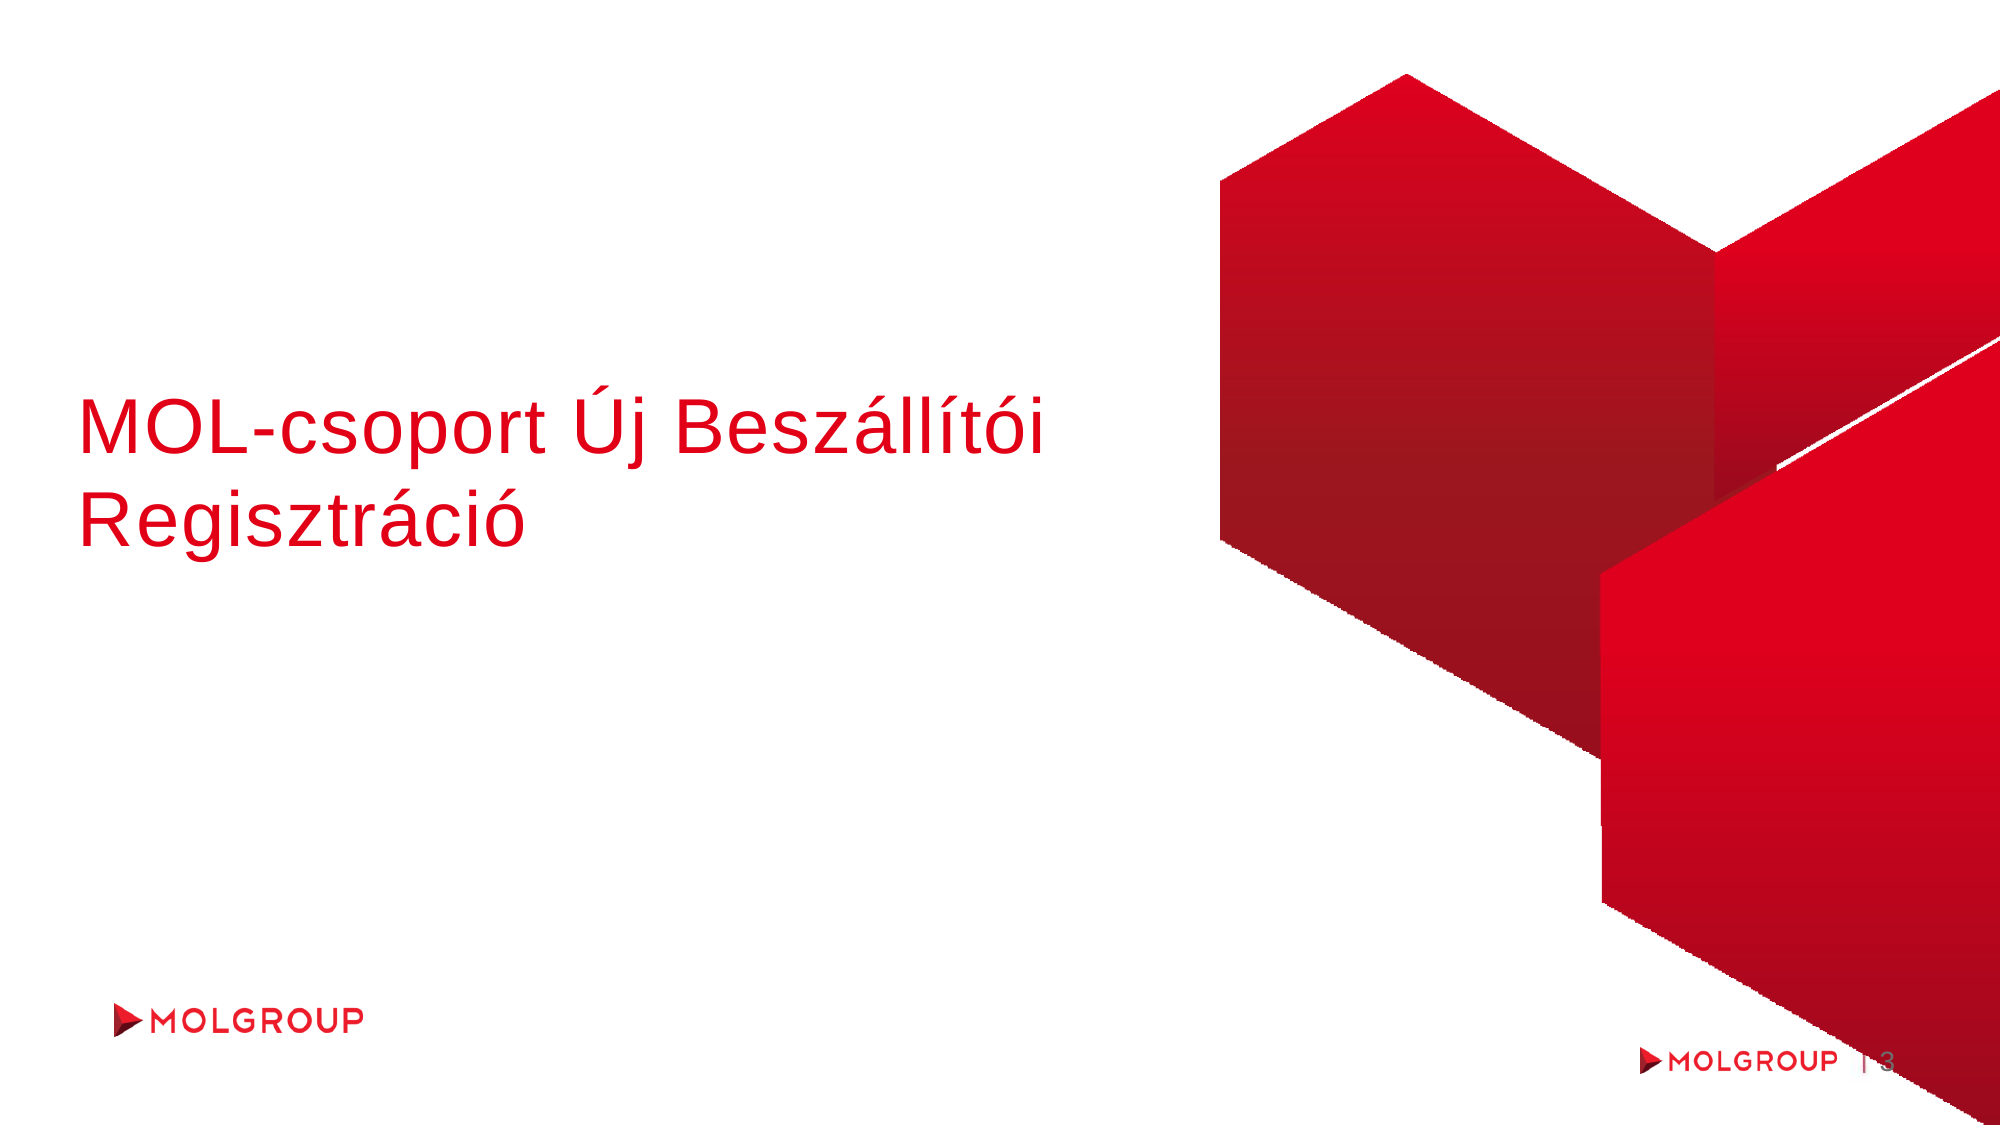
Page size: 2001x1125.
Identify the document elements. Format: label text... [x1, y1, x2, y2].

slide_number 3 [1879, 1043, 1934, 1076]
title MOL-csoport Új Beszállítói Regisztráció [75, 372, 1088, 656]
picture [1220, 74, 2000, 1125]
picture [114, 1003, 363, 1037]
